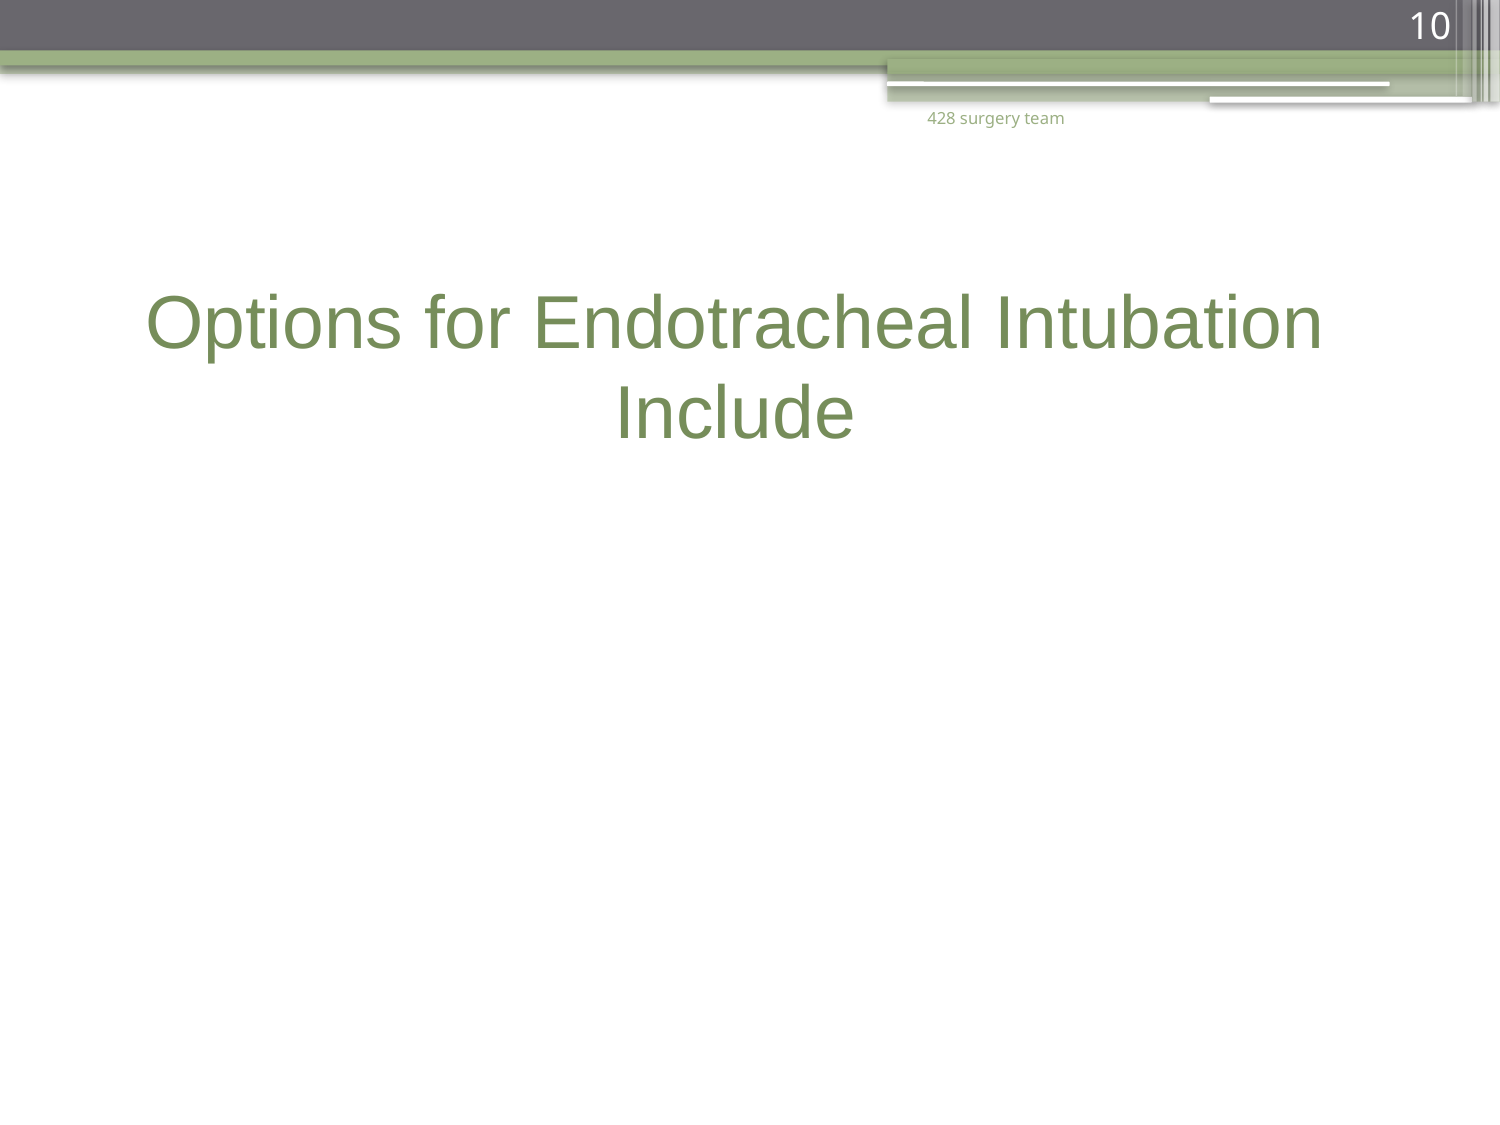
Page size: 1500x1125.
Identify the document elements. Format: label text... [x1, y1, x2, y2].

slide_number 10 [1341, 0, 1466, 61]
text_box Options for Endotracheal Intubation Include [29, 265, 1441, 461]
footer 428 surgery team [862, 100, 1080, 176]
